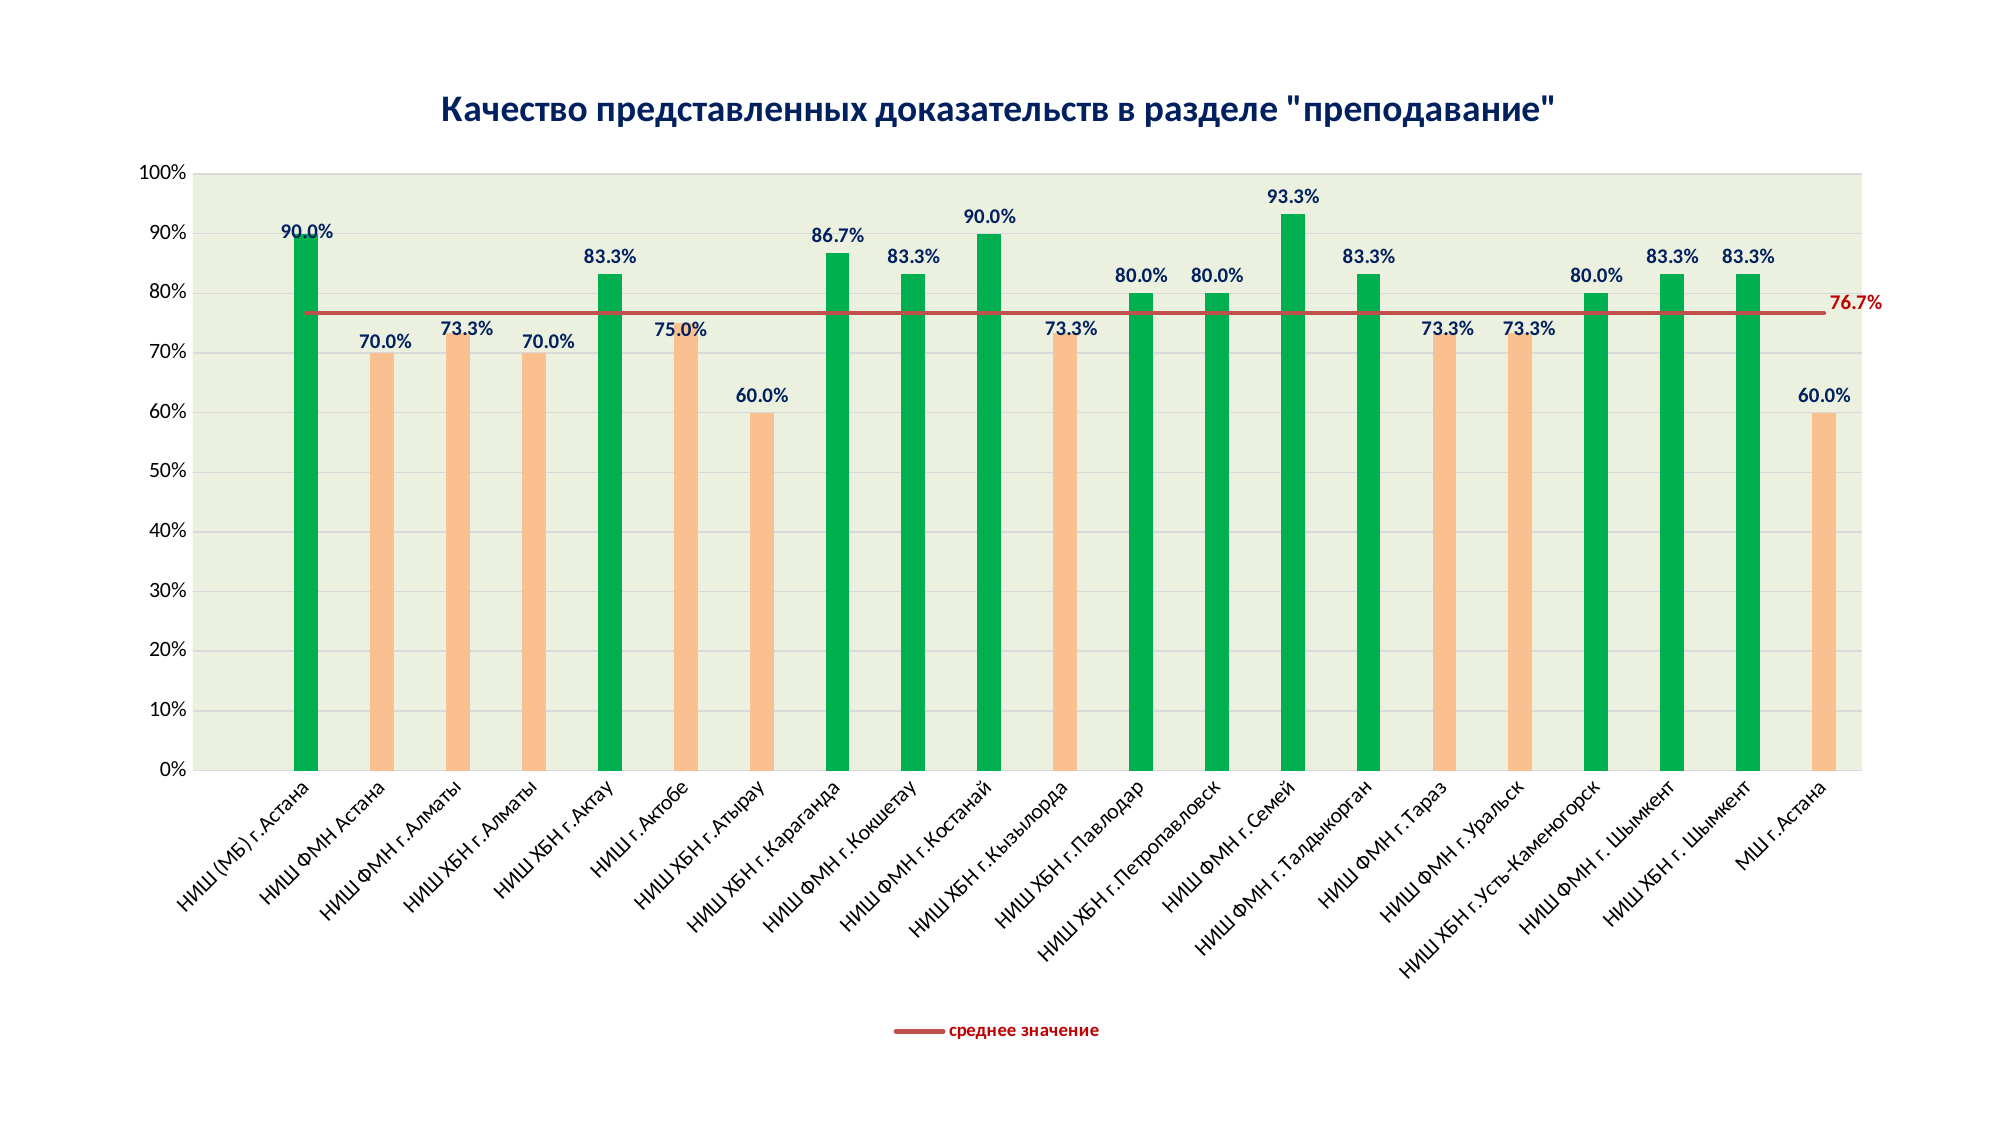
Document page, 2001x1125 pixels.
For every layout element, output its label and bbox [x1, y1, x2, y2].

chart [102, 54, 1898, 1047]
